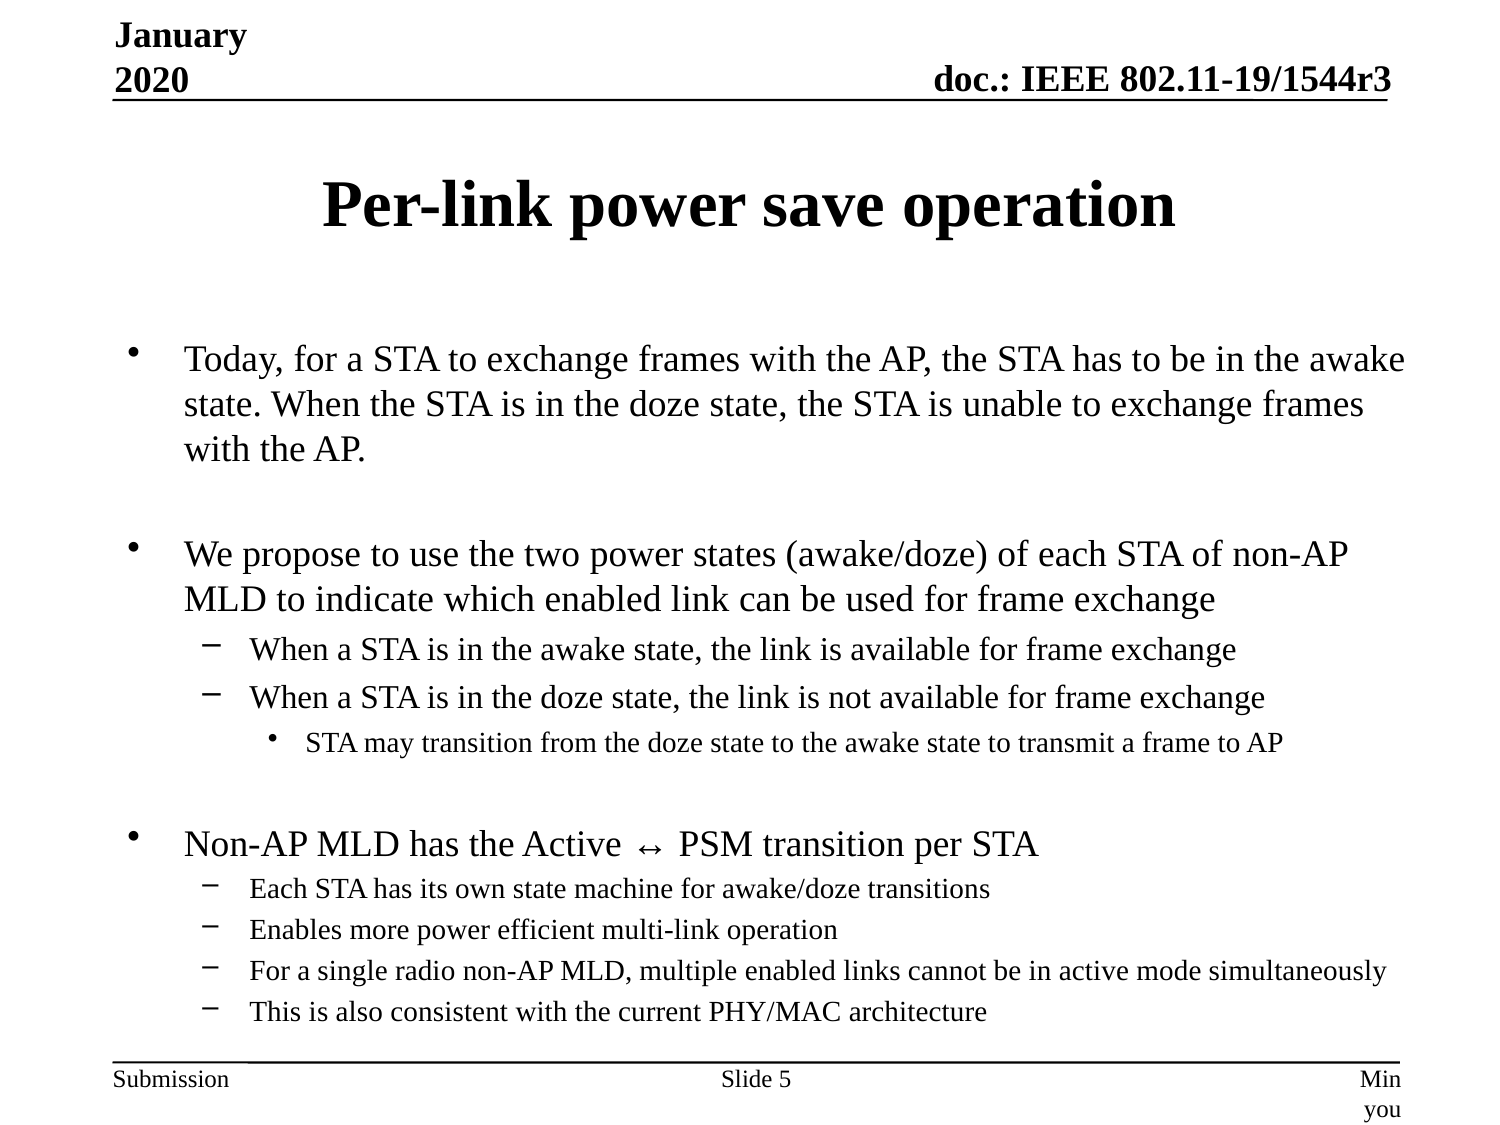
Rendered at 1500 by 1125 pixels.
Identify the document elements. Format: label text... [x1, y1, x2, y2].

title Per-link power save operation [76, 112, 1424, 288]
slide_number Slide 5 [712, 1061, 800, 1093]
list Today, for a STA to exchange frames with the AP, the STA has to be in the awake state. When the STA is in the doze state, the STA is unable to exchange frames with the AP. We propose to use the two power states (awake/doze) of each STA of non-AP MLD to indicate which enabled link can be used for frame exchange When a STA is in the awake state, the link is available for frame exchange When a STA is in the doze state, the link is not available for frame exchange STA may transition from the doze state to the awake state to transmit a frame to AP Non-AP MLD has the Active ↔ PSM transition per STA Each STA has its own state machine for awake/doze transitions Enables more power efficient multi-link operation For a single radio non-AP MLD, multiple enabled links cannot be in active mode simultaneously This is also consistent with the current PHY/MAC architecture [112, 326, 1447, 1063]
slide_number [114, 54, 309, 101]
footer Minyoung Park et.al., (Intel Corporation) [1354, 1061, 1402, 1093]
